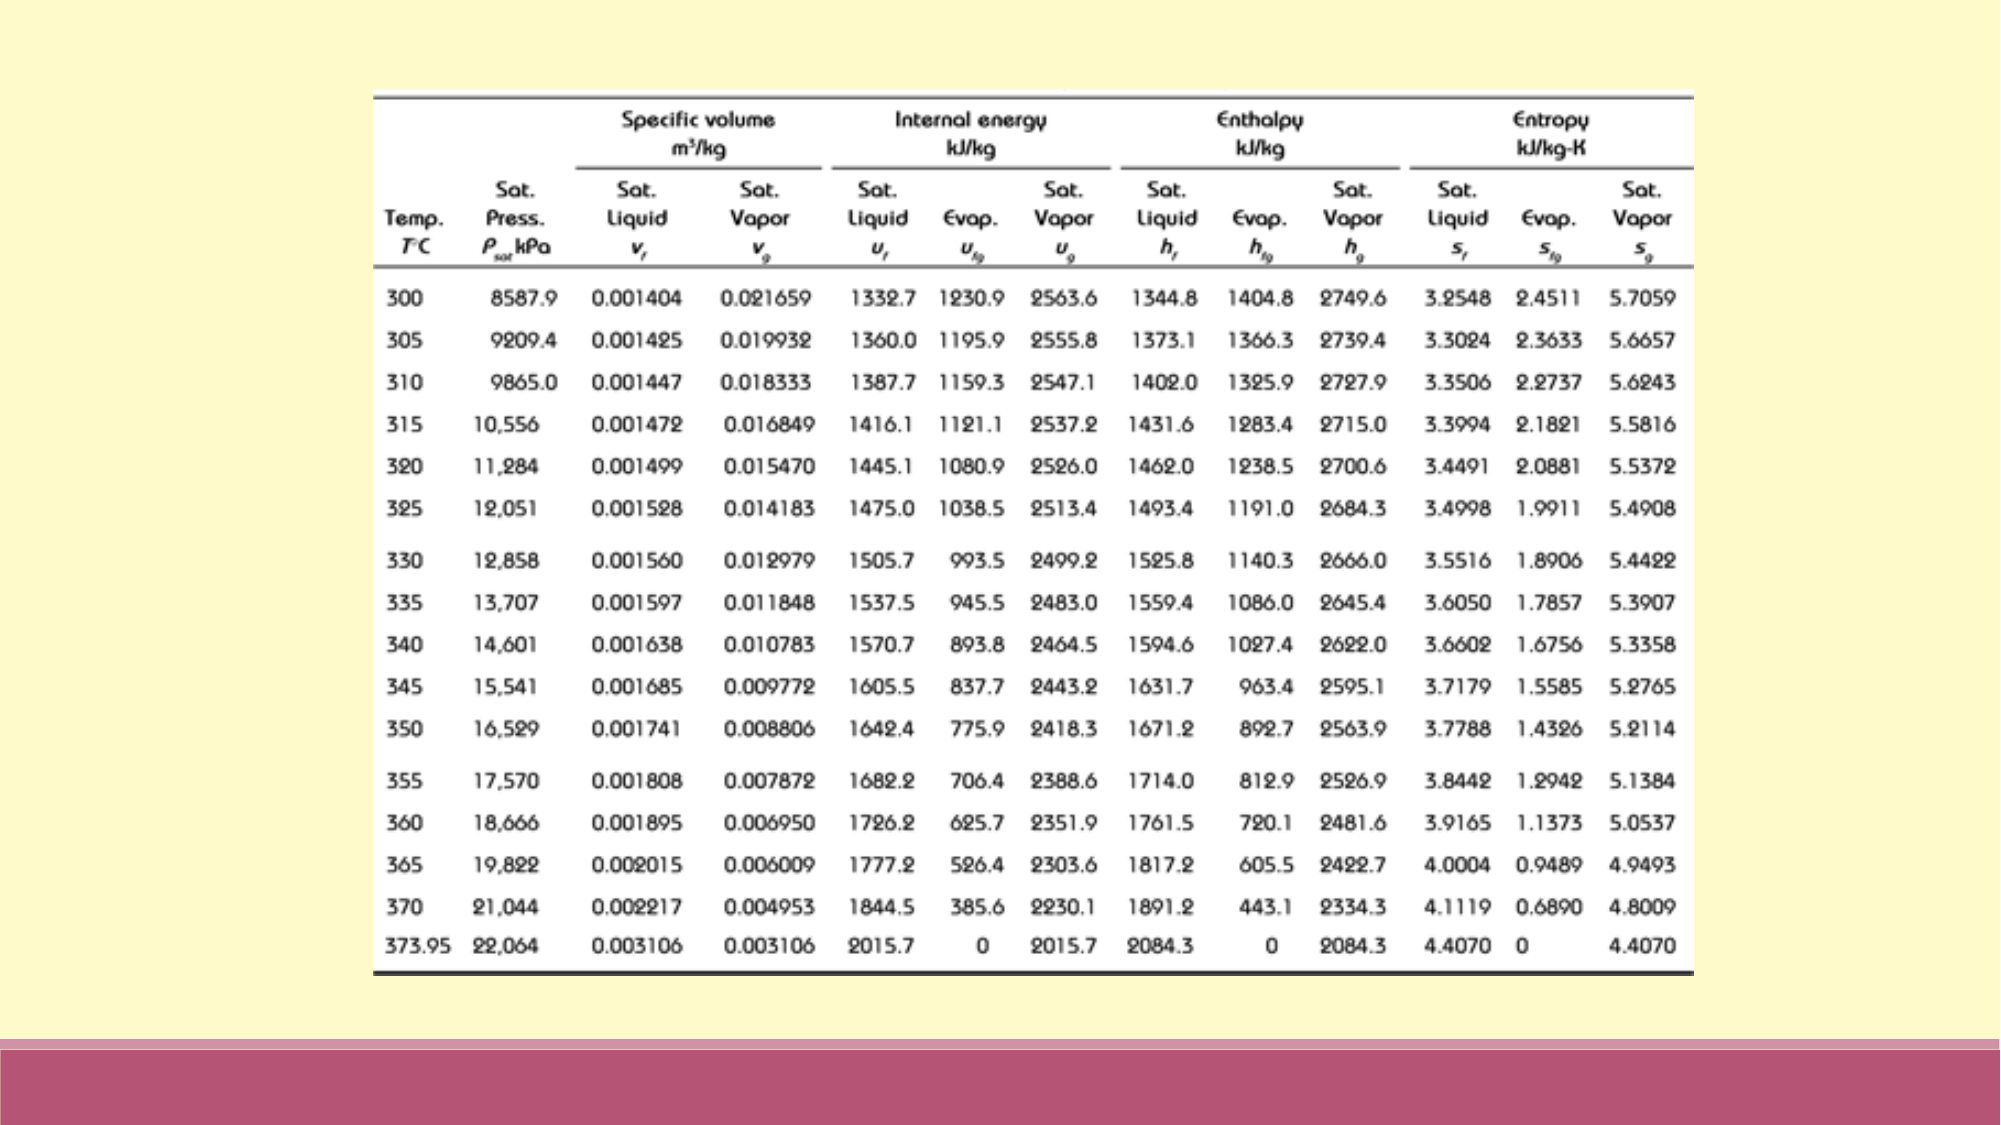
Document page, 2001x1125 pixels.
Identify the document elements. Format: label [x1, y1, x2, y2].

picture [373, 89, 1694, 977]
